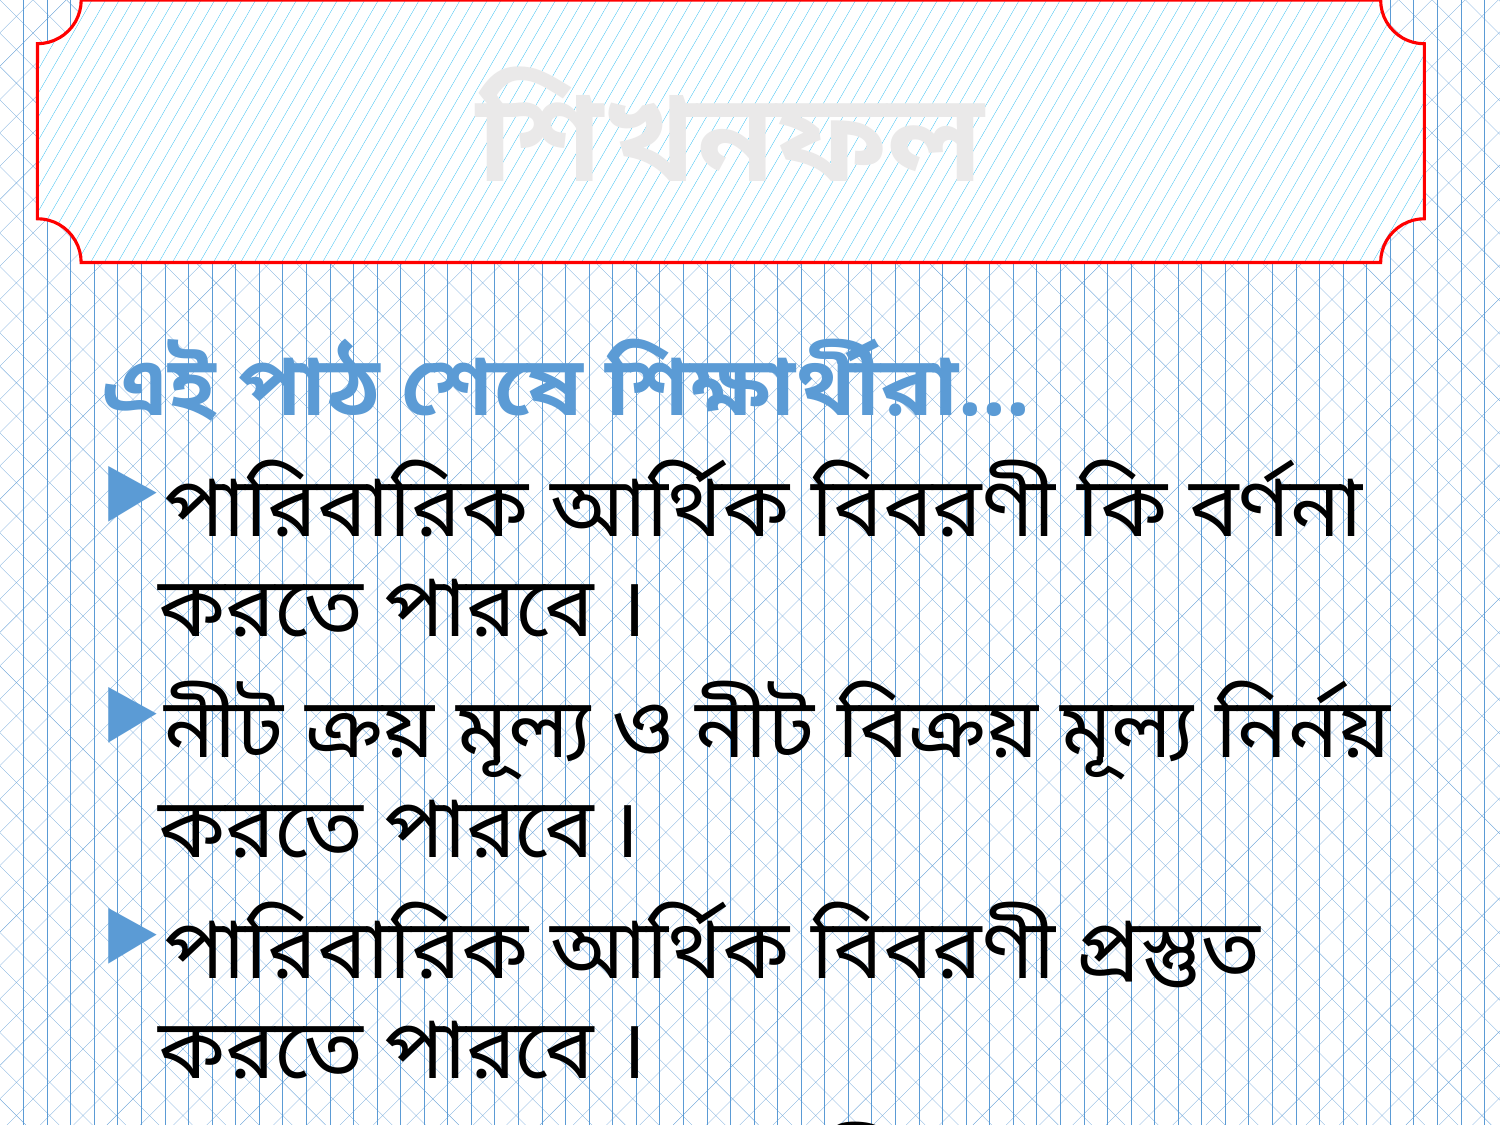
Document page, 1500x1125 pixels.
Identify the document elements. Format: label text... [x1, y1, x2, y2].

text_box শিখনফল [35, 0, 1426, 265]
text_box এই পাঠ শেষে শিক্ষার্থীরা... পারিবারিক আর্থিক বিবরণী কি বর্ণনা করতে পারবে । নীট ক্রয় মূল্য ও নীট বিক্রয় মূল্য নির্নয় করতে পারবে । পারিবারিক আর্থিক বিবরণী প্রস্তুত করতে পারবে । মূলধন ও মুনাফা জাতীয় লেনদেনর পার্থক্যের প্রয়োগ করতে পারবে । [87, 324, 1425, 1038]
